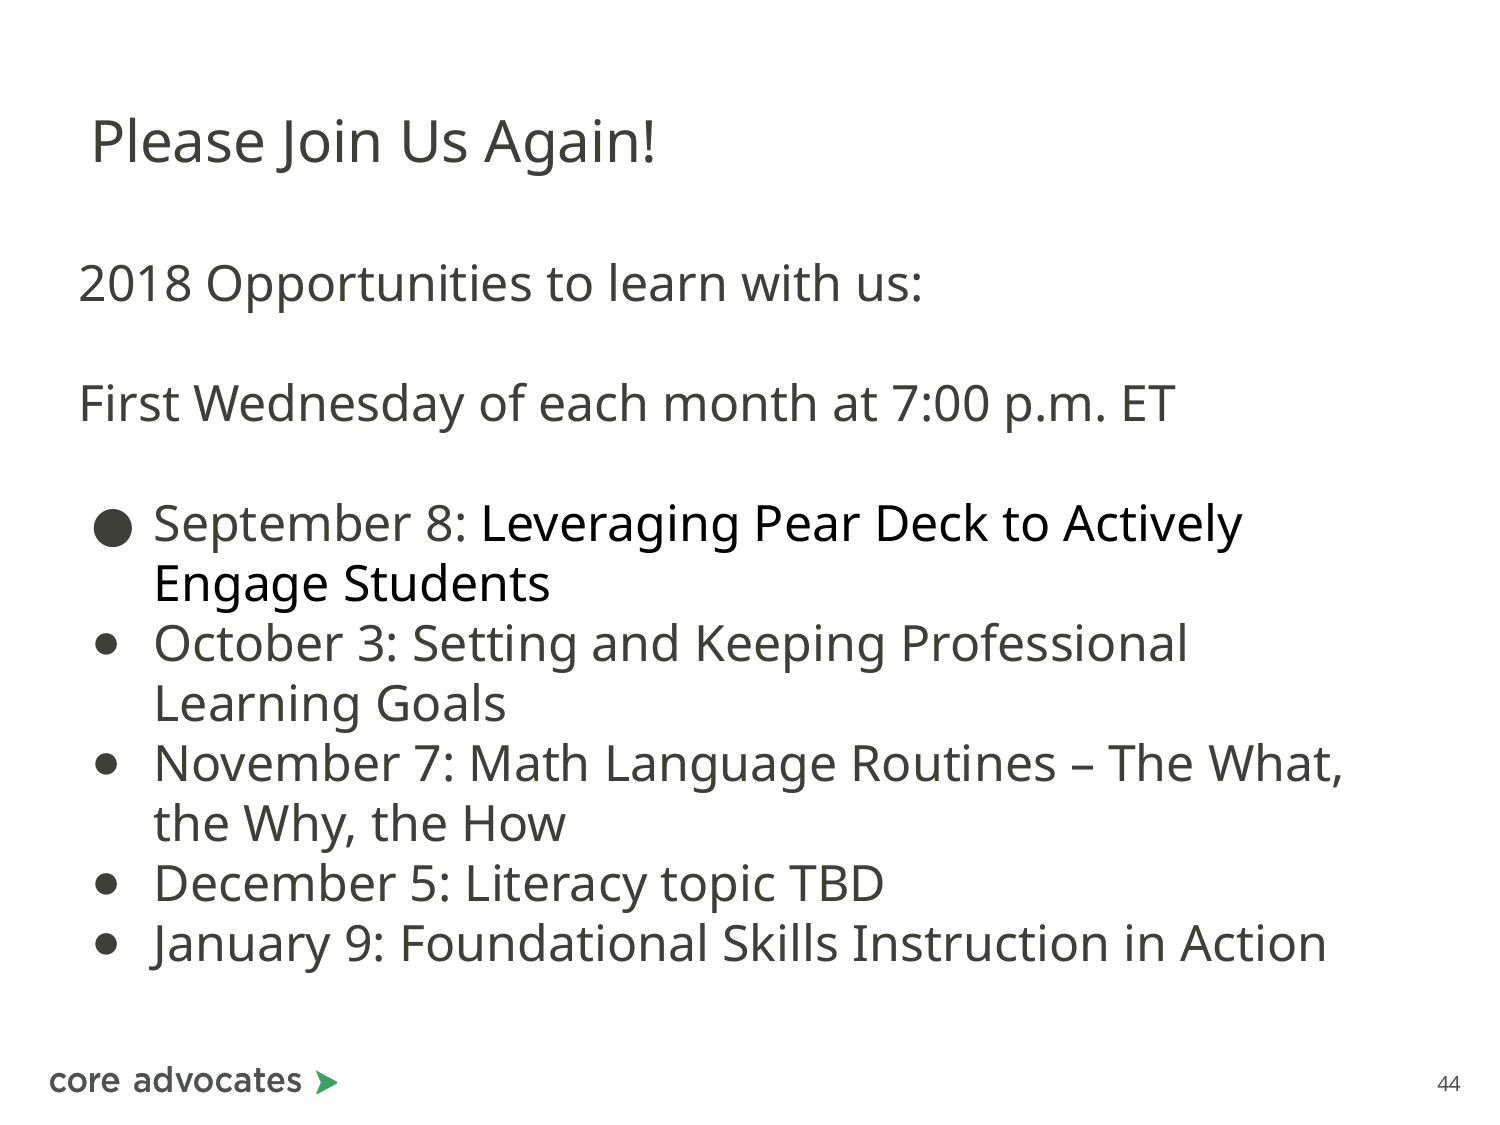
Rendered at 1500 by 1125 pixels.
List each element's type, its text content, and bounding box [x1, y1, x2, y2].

picture [50, 1066, 337, 1094]
list 2018 Opportunities to learn with us: First Wednesday of each month at 7:00 p.m. ET September 8: Leveraging Pear Deck to Actively Engage Students October 3: Setting and Keeping Professional Learning Goals November 7: Math Language Routines – The What, the Why, the How December 5: Literacy topic TBD January 9: Foundational Skills Instruction in Action [63, 244, 1425, 987]
title Please Join Us Again! [75, 45, 1425, 233]
